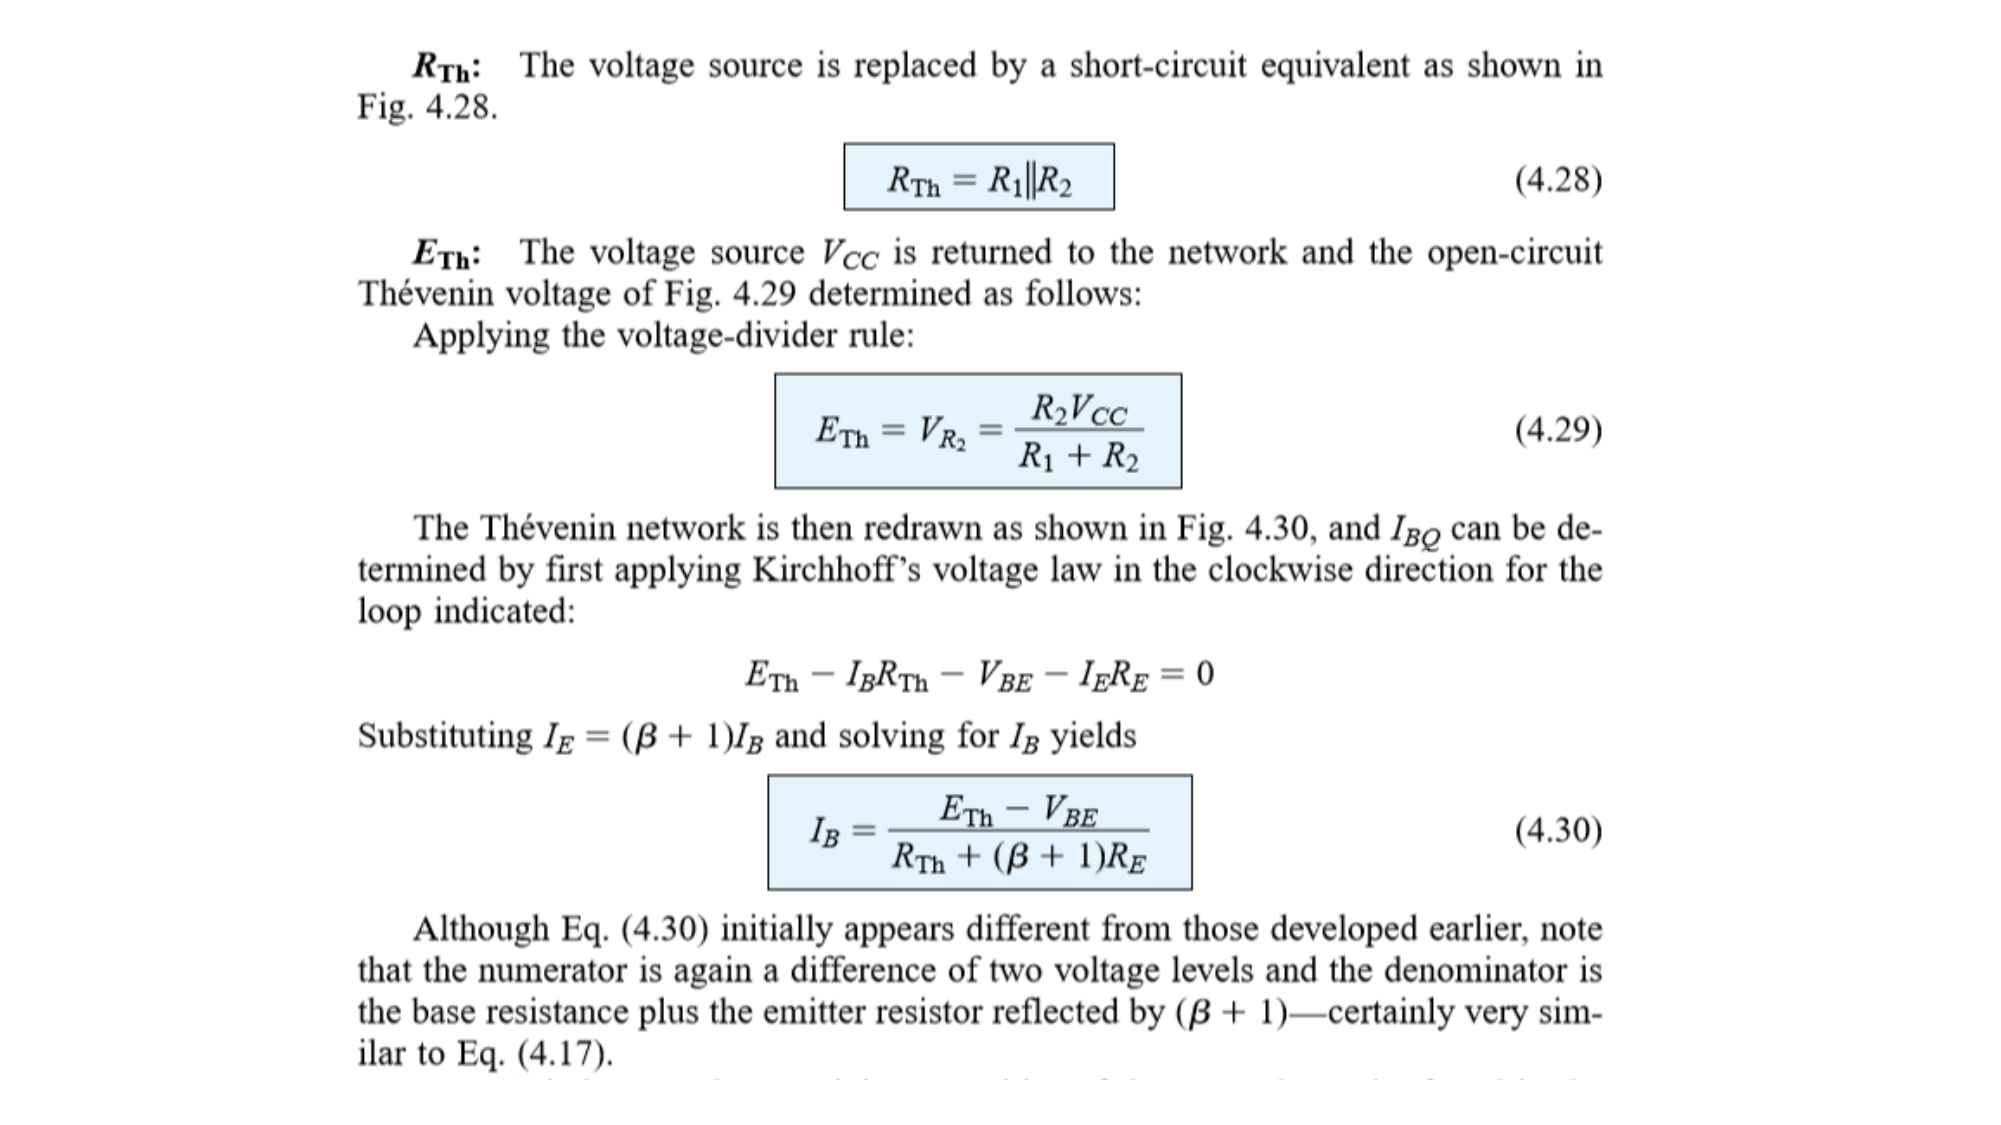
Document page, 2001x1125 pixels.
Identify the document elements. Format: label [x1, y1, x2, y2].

list [317, 45, 1622, 1080]
